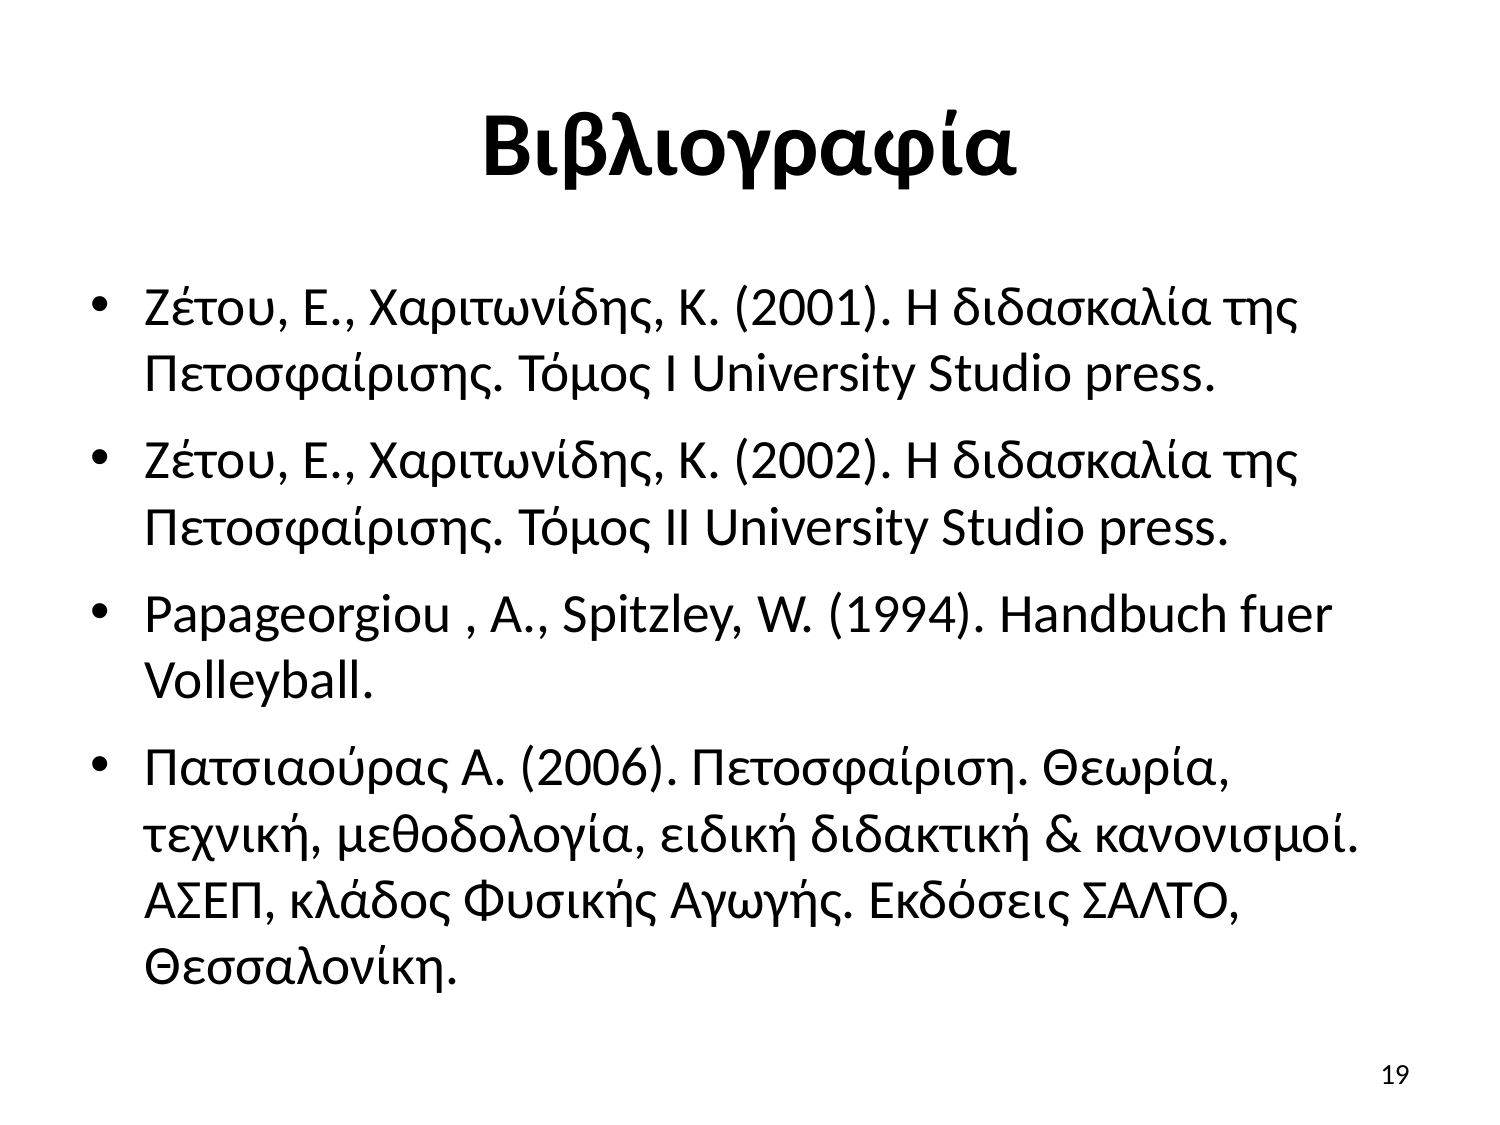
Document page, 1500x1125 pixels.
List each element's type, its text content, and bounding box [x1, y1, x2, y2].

title Βιβλιογραφία [75, 45, 1425, 233]
list Ζέτου, Ε., Χαριτωνίδης, Κ. (2001). Η διδασκαλία της Πετοσφαίρισης. Τόμος Ι University Studio press. Ζέτου, Ε., Χαριτωνίδης, Κ. (2002). Η διδασκαλία της Πετοσφαίρισης. Τόμος IΙ University Studio press. Papageorgiou , A., Spitzley, W. (1994). Handbuch fuer Volleyball. Πατσιαούρας Α. (2006). Πετοσφαίριση. Θεωρία, τεχνική, μεθοδολογία, ειδική διδακτική & κανονισμοί. ΑΣΕΠ, κλάδος Φυσικής Αγωγής. Εκδόσεις ΣΑΛΤΟ, Θεσσαλονίκη. [75, 262, 1425, 1005]
slide_number 19 [1074, 1042, 1425, 1103]
